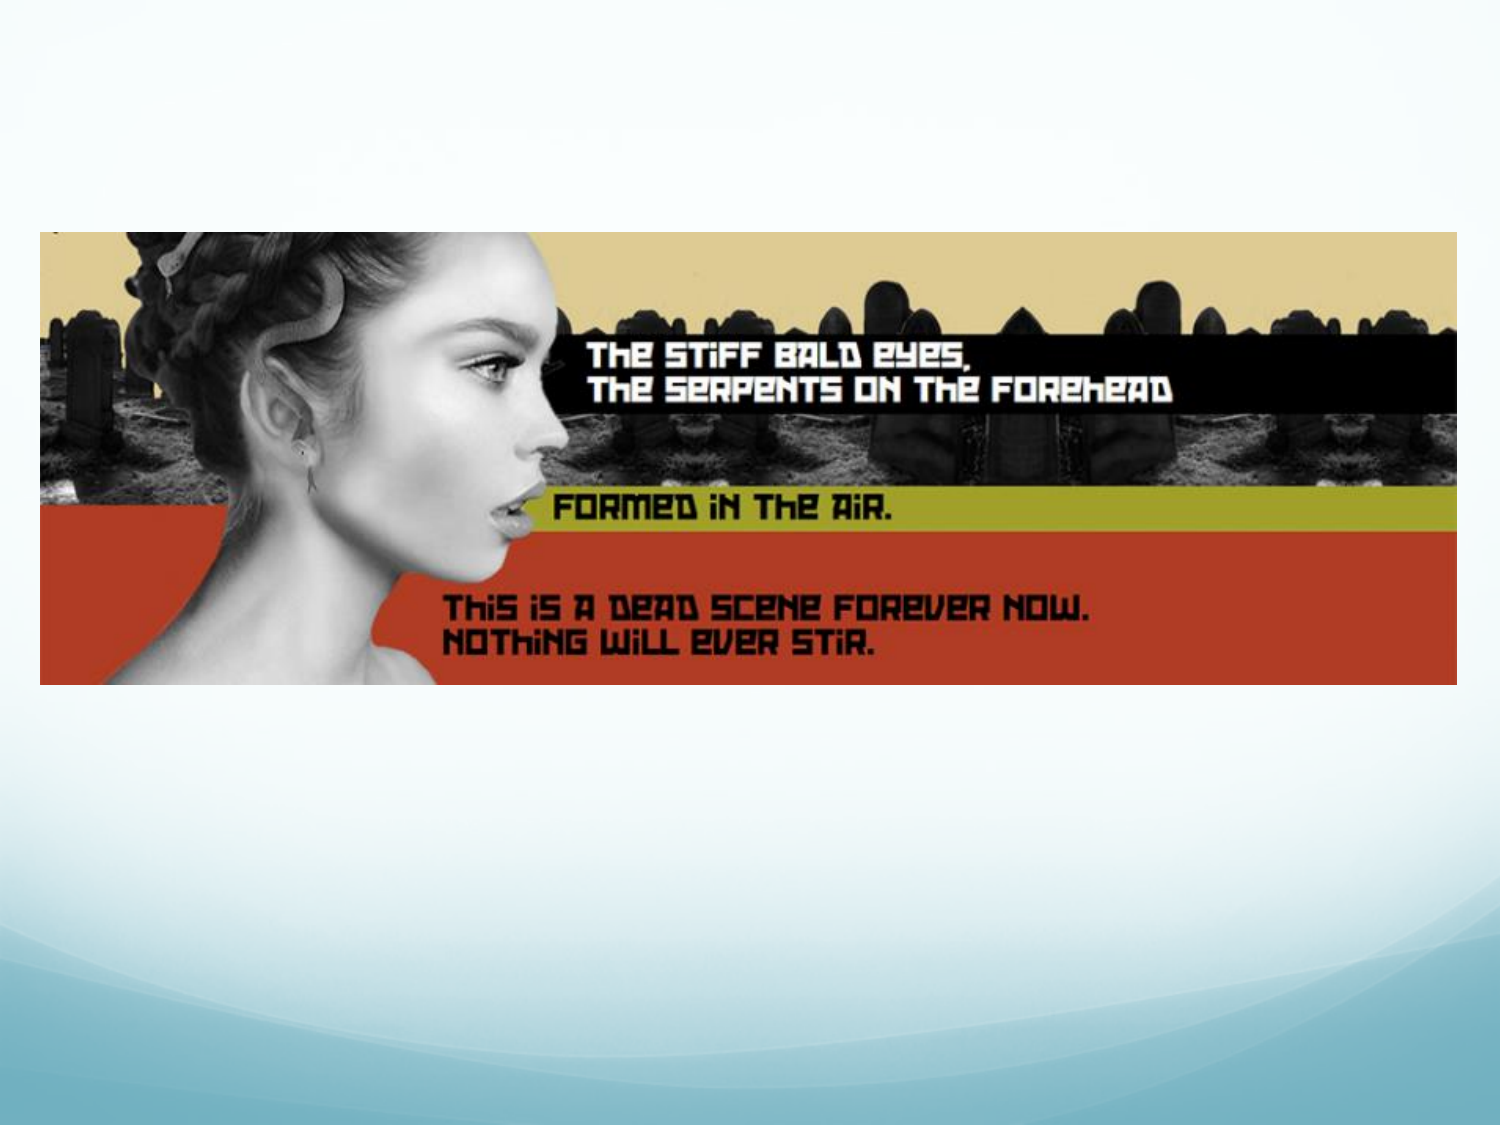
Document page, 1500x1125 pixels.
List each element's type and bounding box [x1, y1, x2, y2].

picture [40, 232, 1458, 686]
